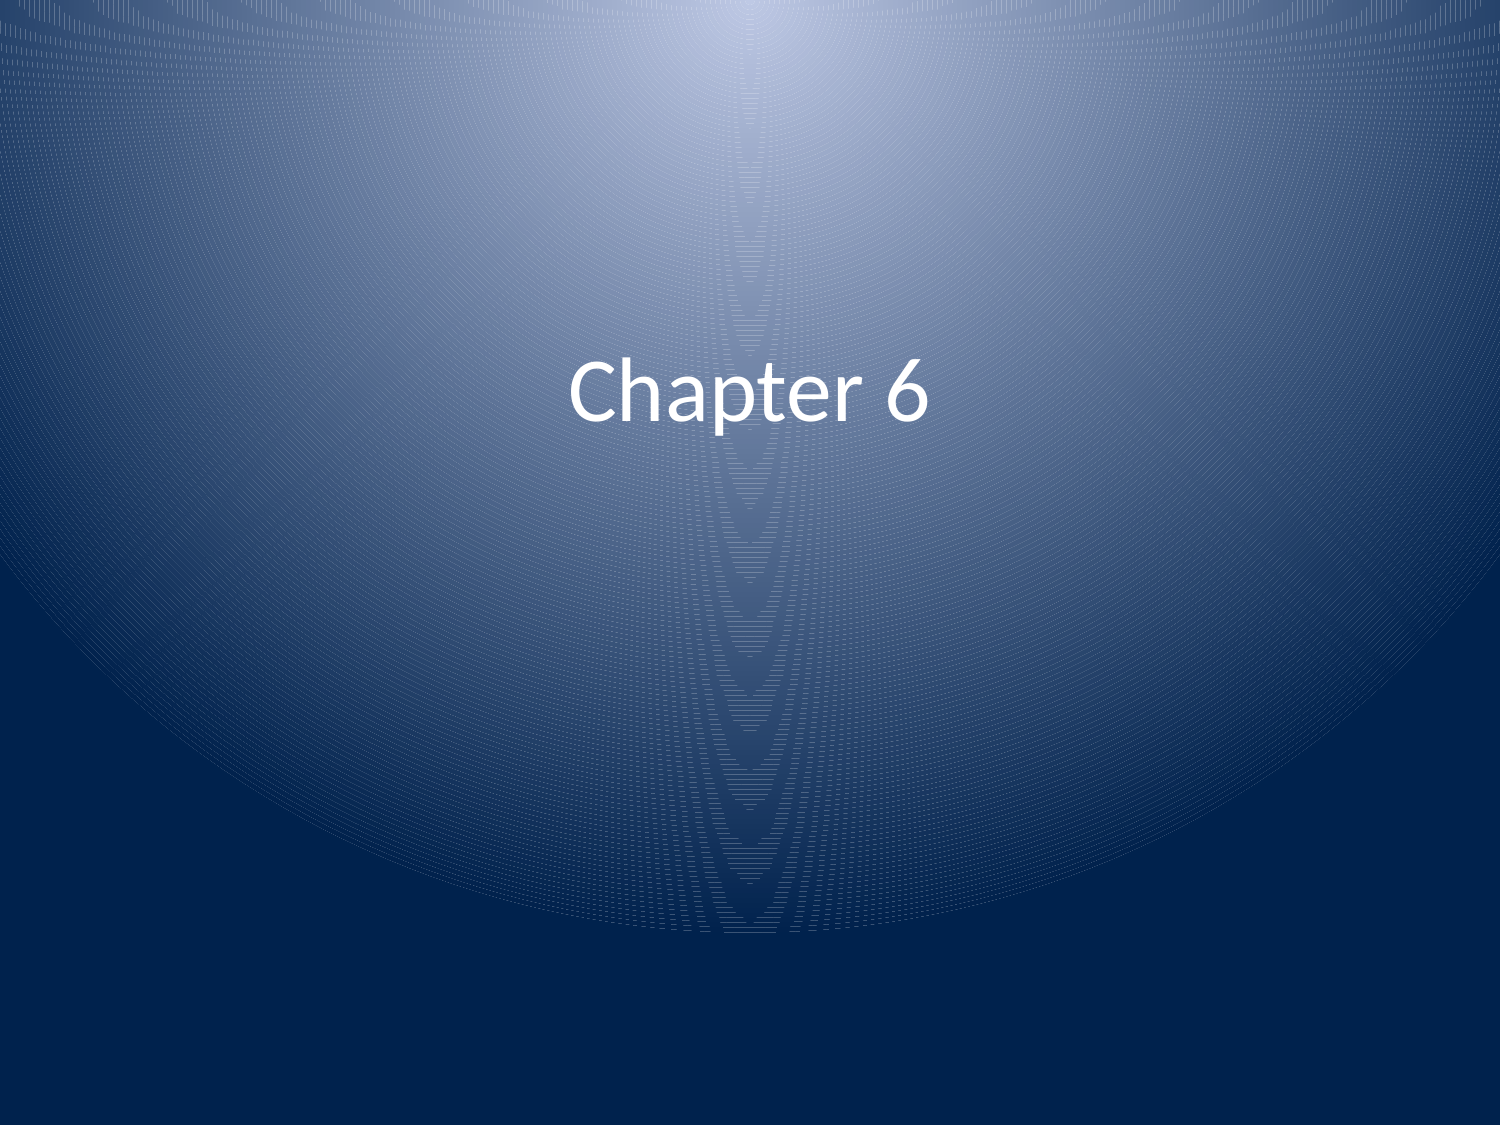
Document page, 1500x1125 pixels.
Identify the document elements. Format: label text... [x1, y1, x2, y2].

title Chapter 6 [75, 45, 1425, 725]
